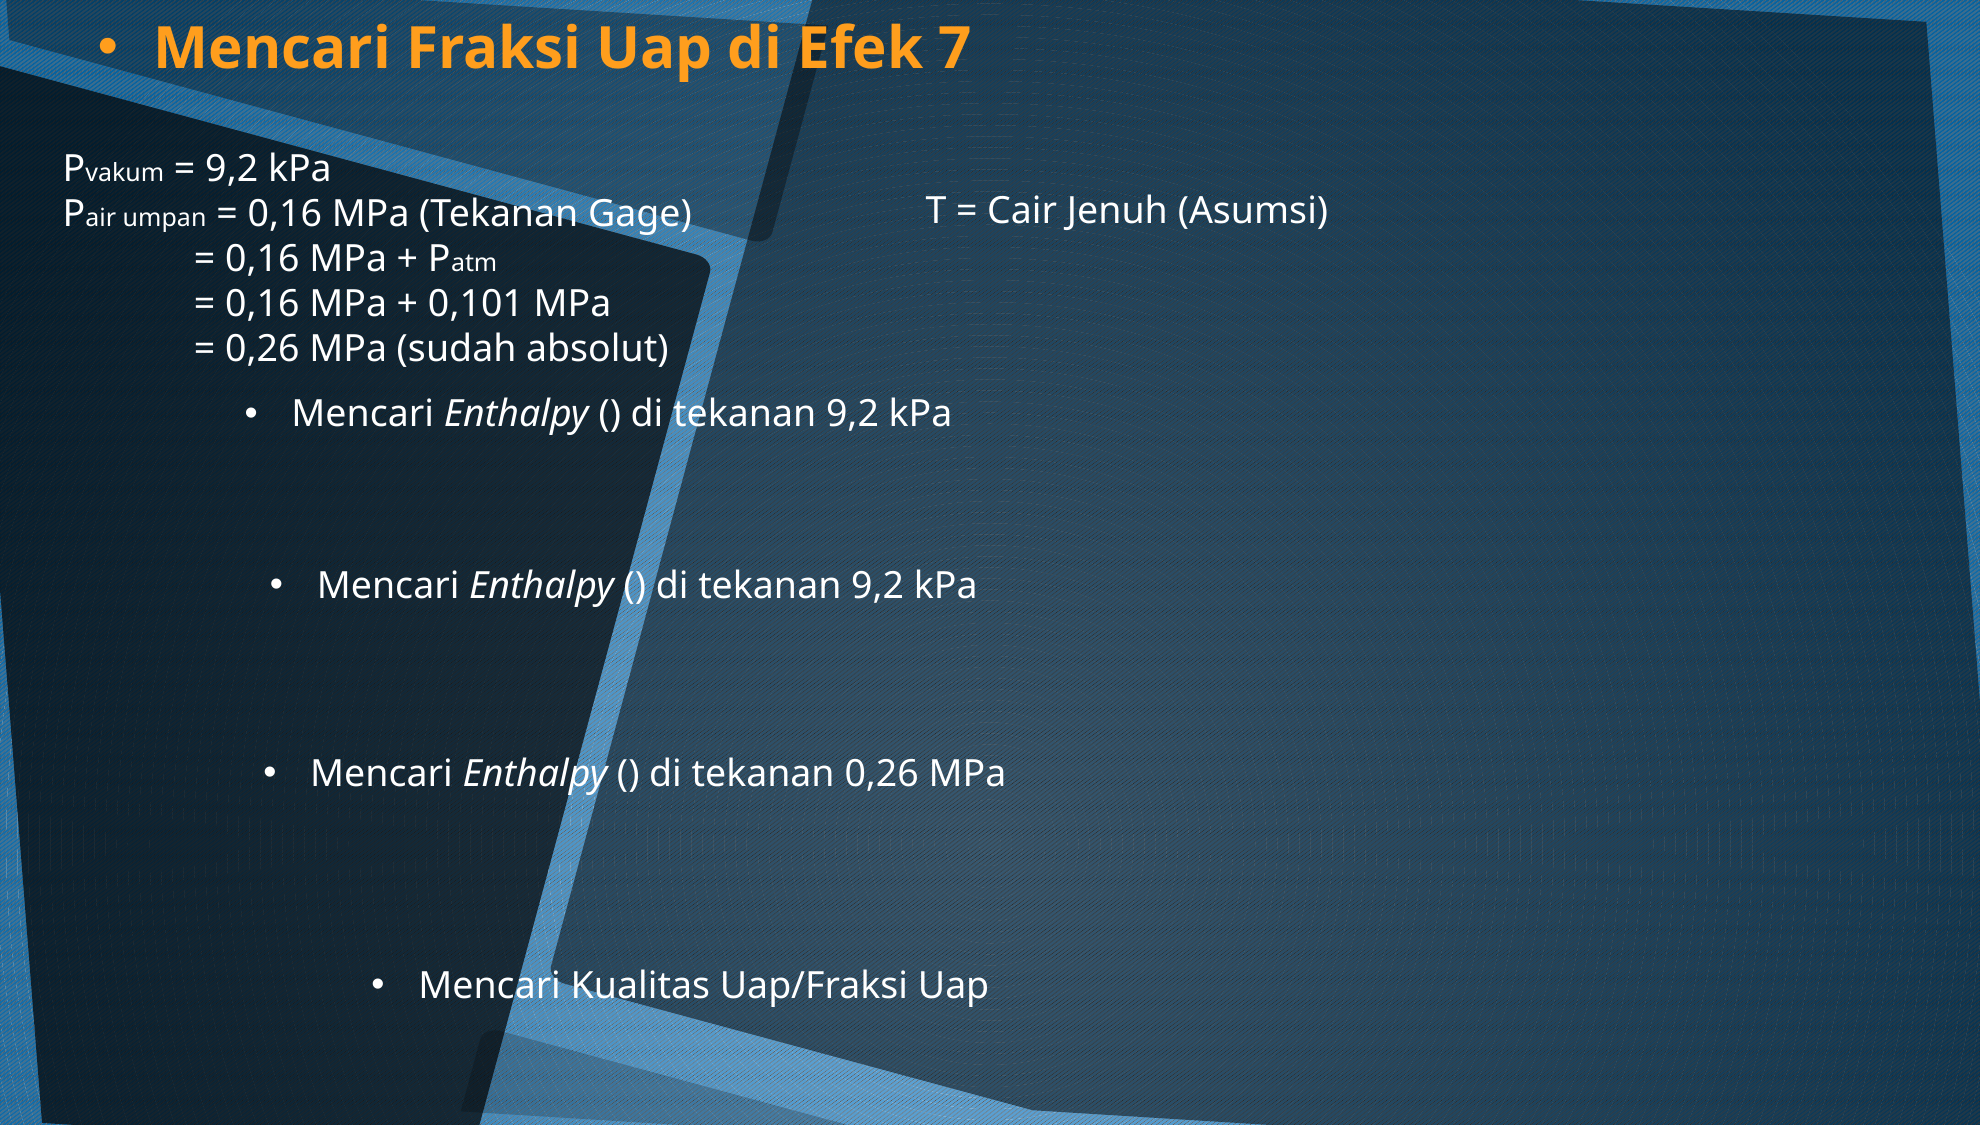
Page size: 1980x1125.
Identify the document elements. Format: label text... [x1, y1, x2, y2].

text_box Pvakum = 9,2 kPa Pair umpan = 0,16 MPa (Tekanan Gage) = 0,16 MPa + Patm = 0,16 MPa + 0,101 MPa = 0,26 MPa (sudah absolut) [47, 136, 707, 377]
title Mencari Fraksi Uap di Efek 7 [82, 0, 1353, 88]
text_box T = Cair Jenuh (Asumsi) [910, 178, 1344, 239]
